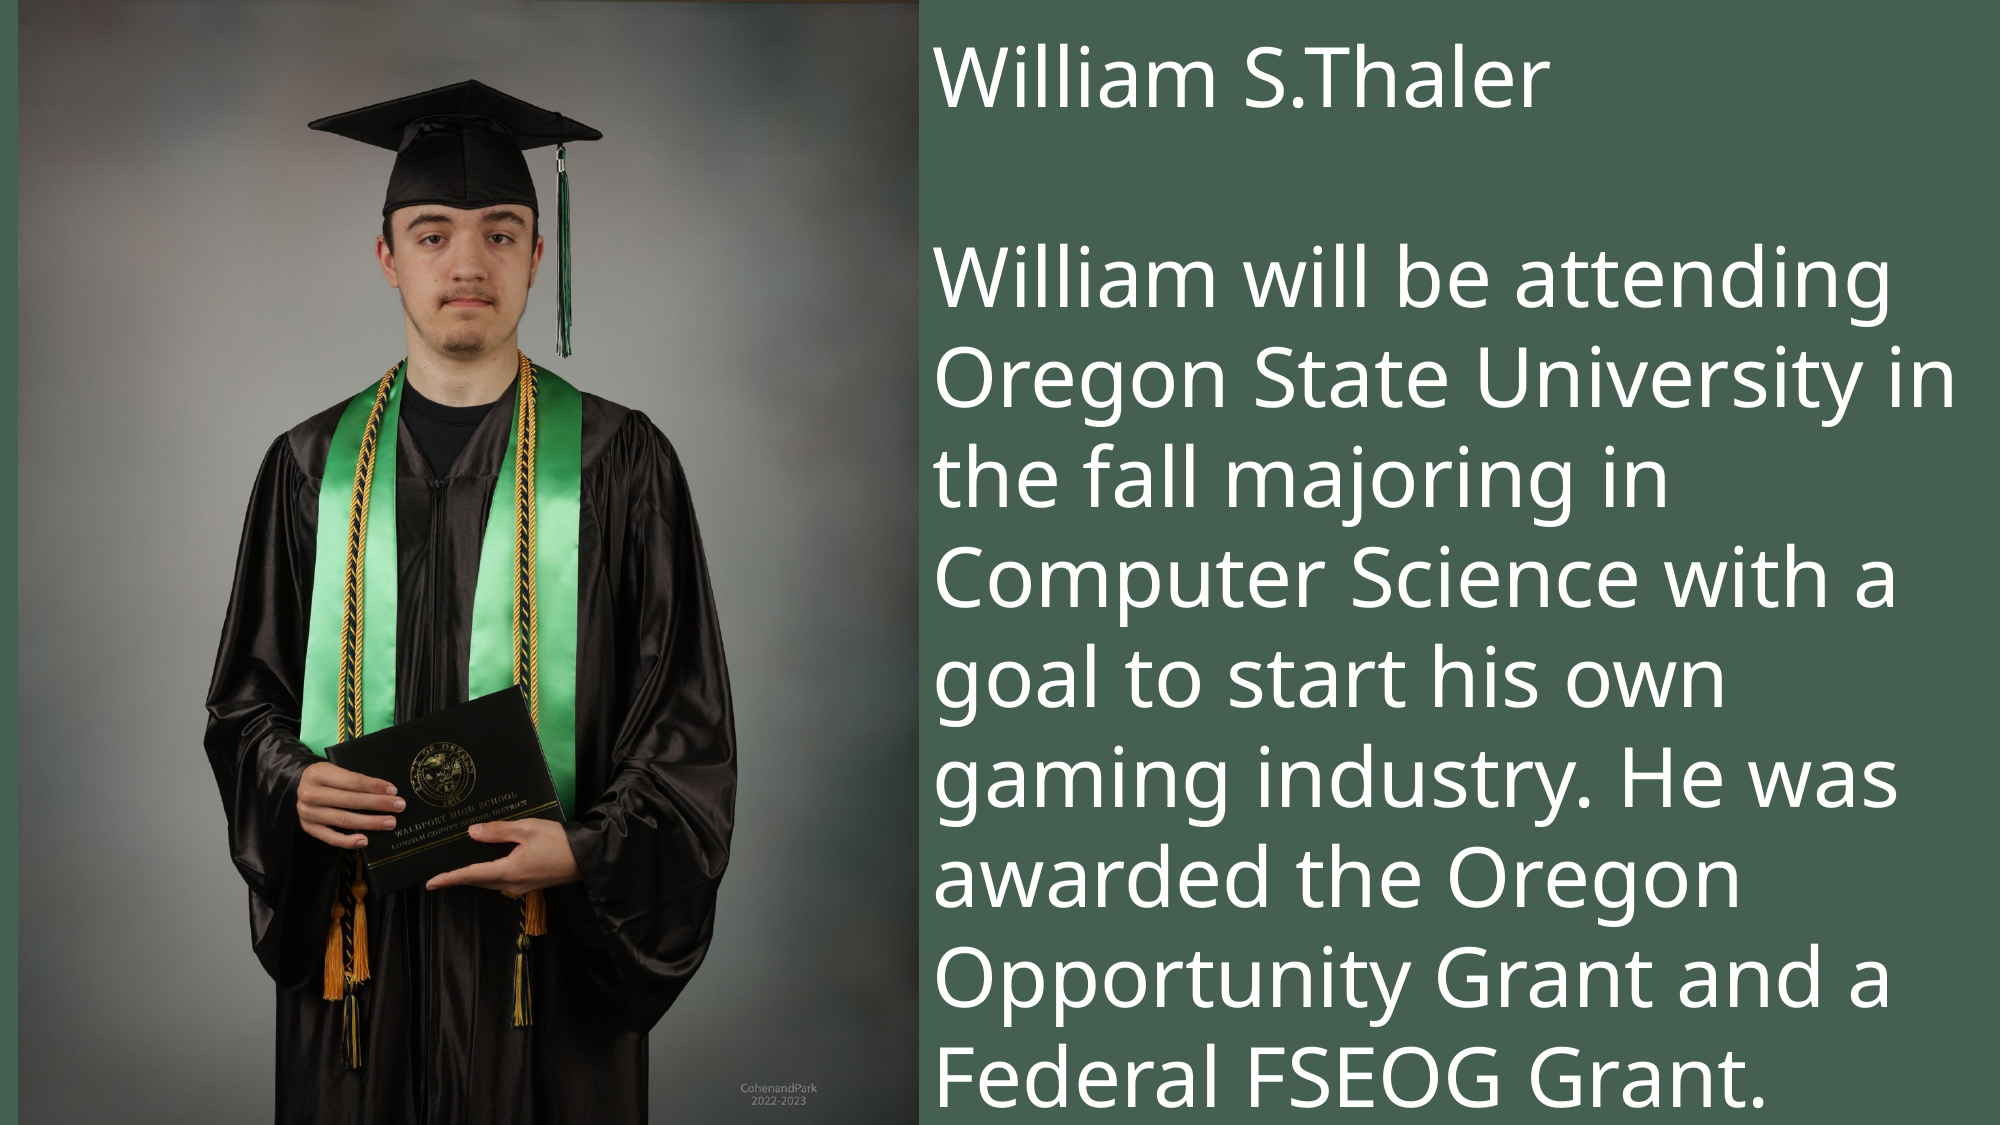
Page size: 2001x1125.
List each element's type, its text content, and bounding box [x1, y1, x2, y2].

picture [18, 0, 919, 1125]
text_box William S.Thaler William will be attending Oregon State University in the fall majoring in Computer Science with a goal to start his own gaming industry. He was awarded the Oregon Opportunity Grant and a Federal FSEOG Grant. [919, 16, 2000, 1125]
